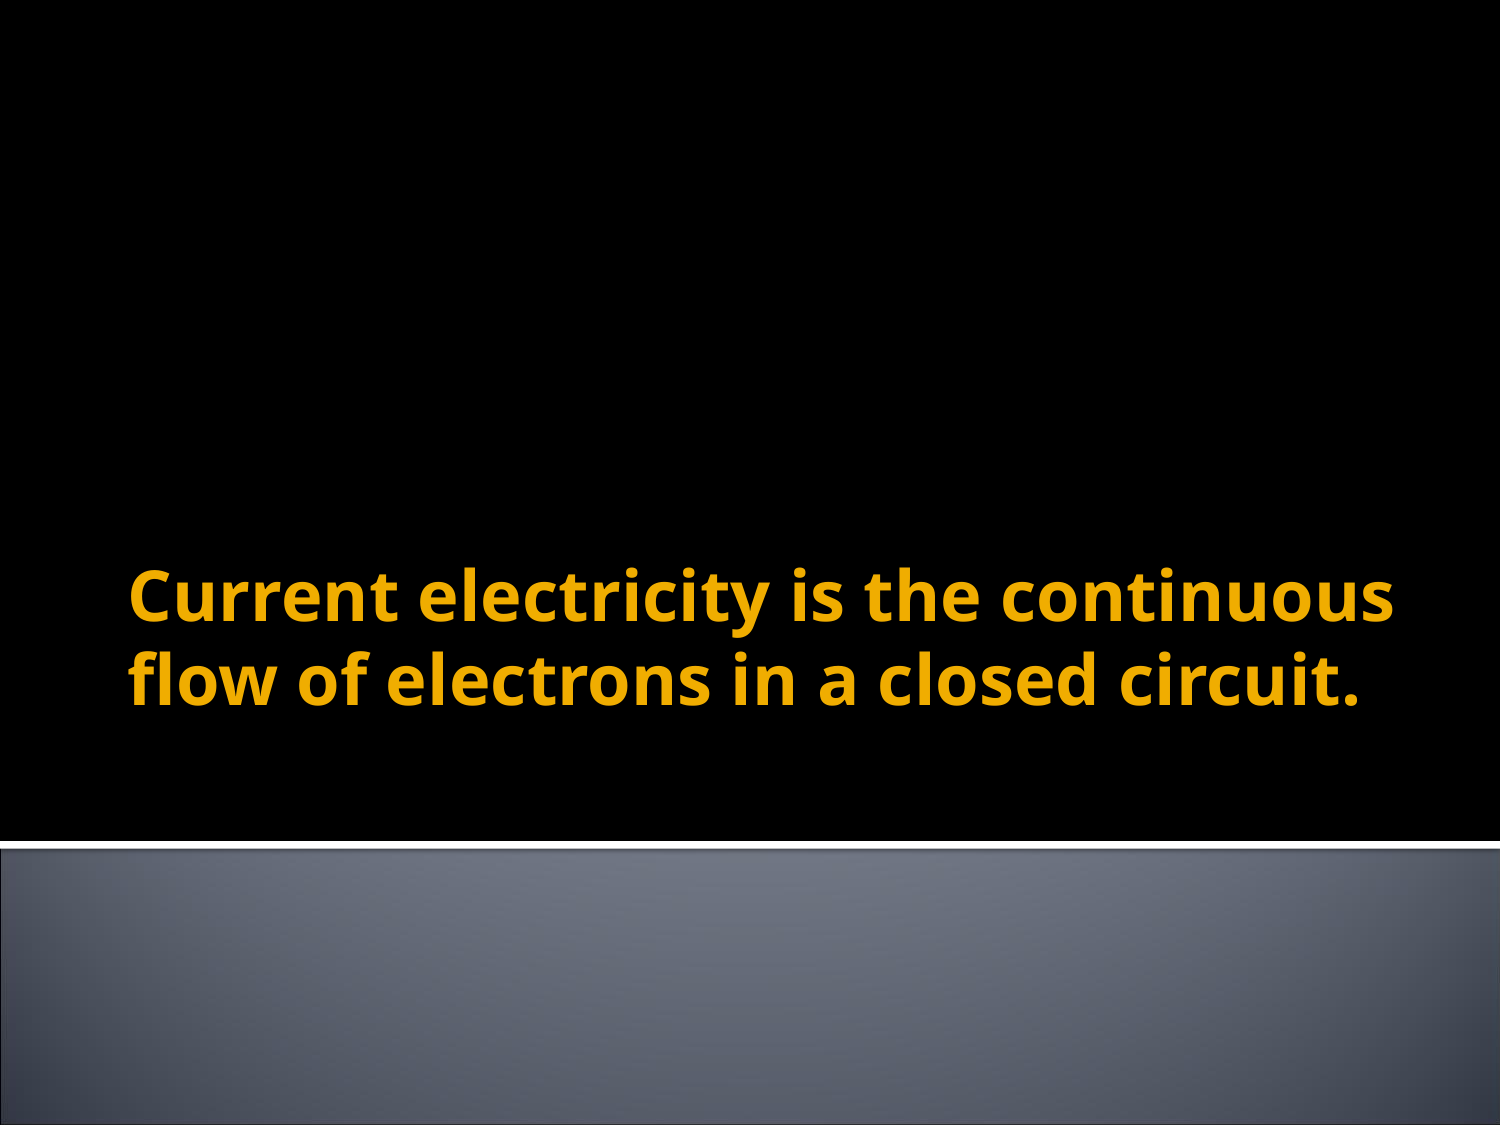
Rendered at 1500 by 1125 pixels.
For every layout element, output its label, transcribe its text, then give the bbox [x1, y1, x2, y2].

picture [0, 849, 1500, 1125]
title Current electricity is the continuous flow of electrons in a closed circuit. [112, 550, 1438, 825]
